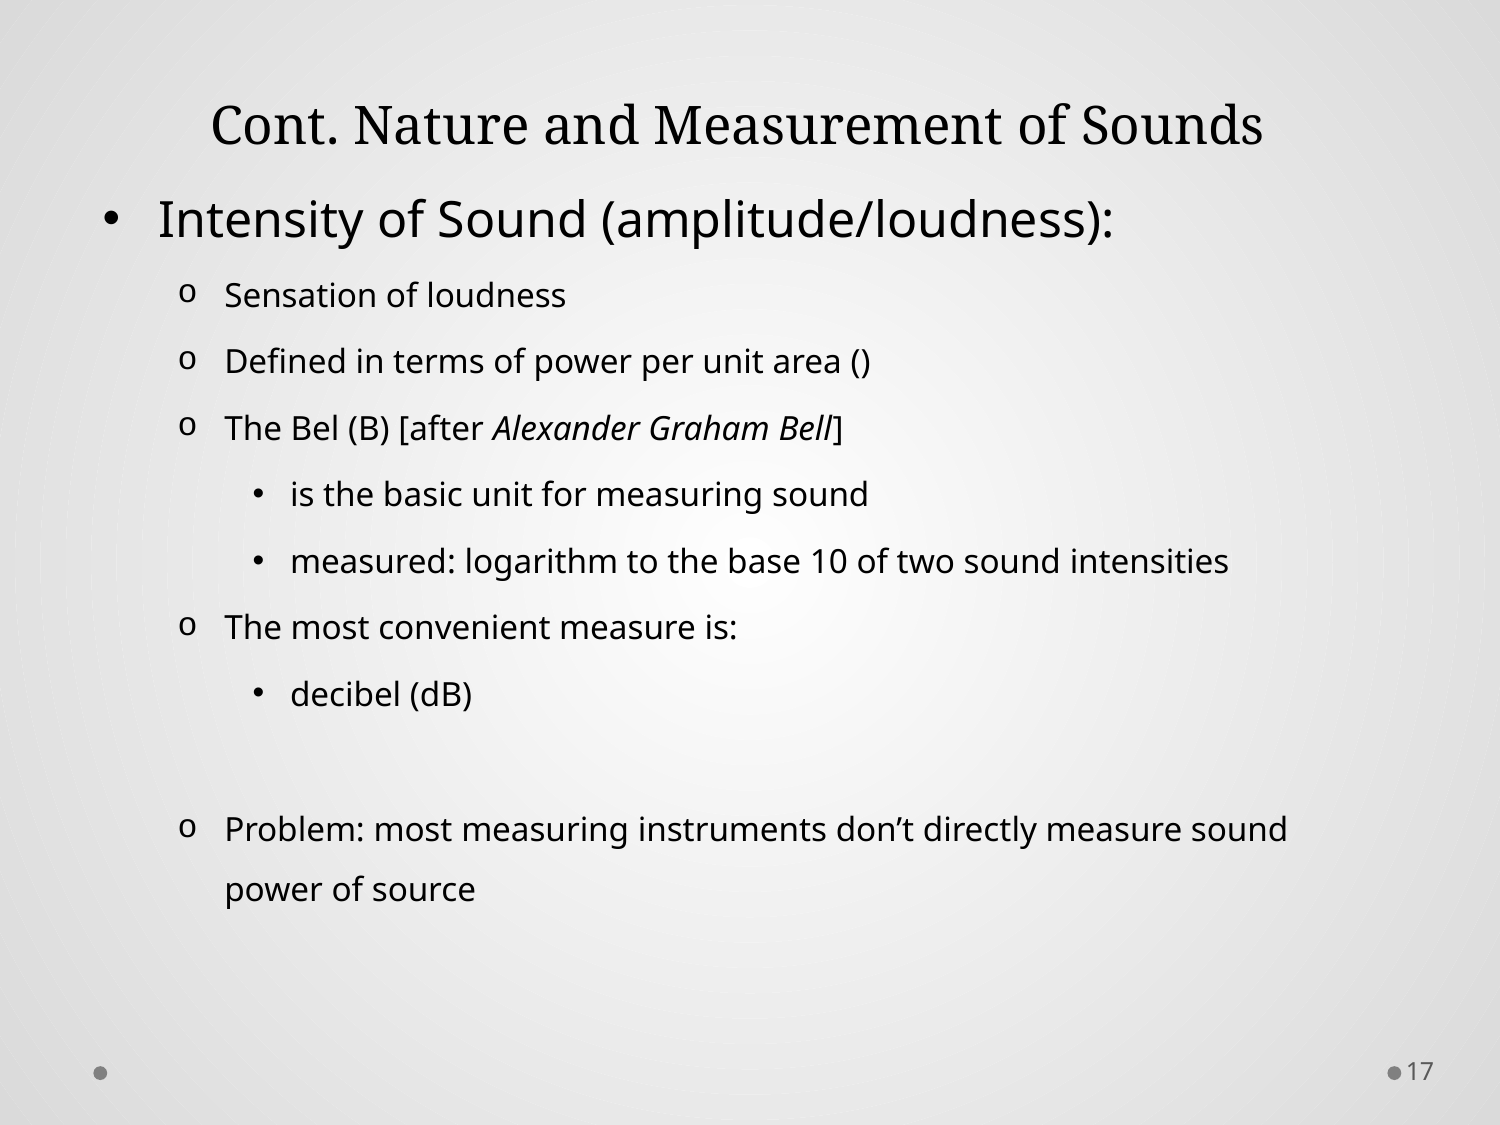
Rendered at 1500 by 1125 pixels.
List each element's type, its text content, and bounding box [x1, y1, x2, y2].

slide_number 17 [1401, 1042, 1494, 1103]
title Cont. Nature and Measurement of Sounds [62, 62, 1413, 163]
